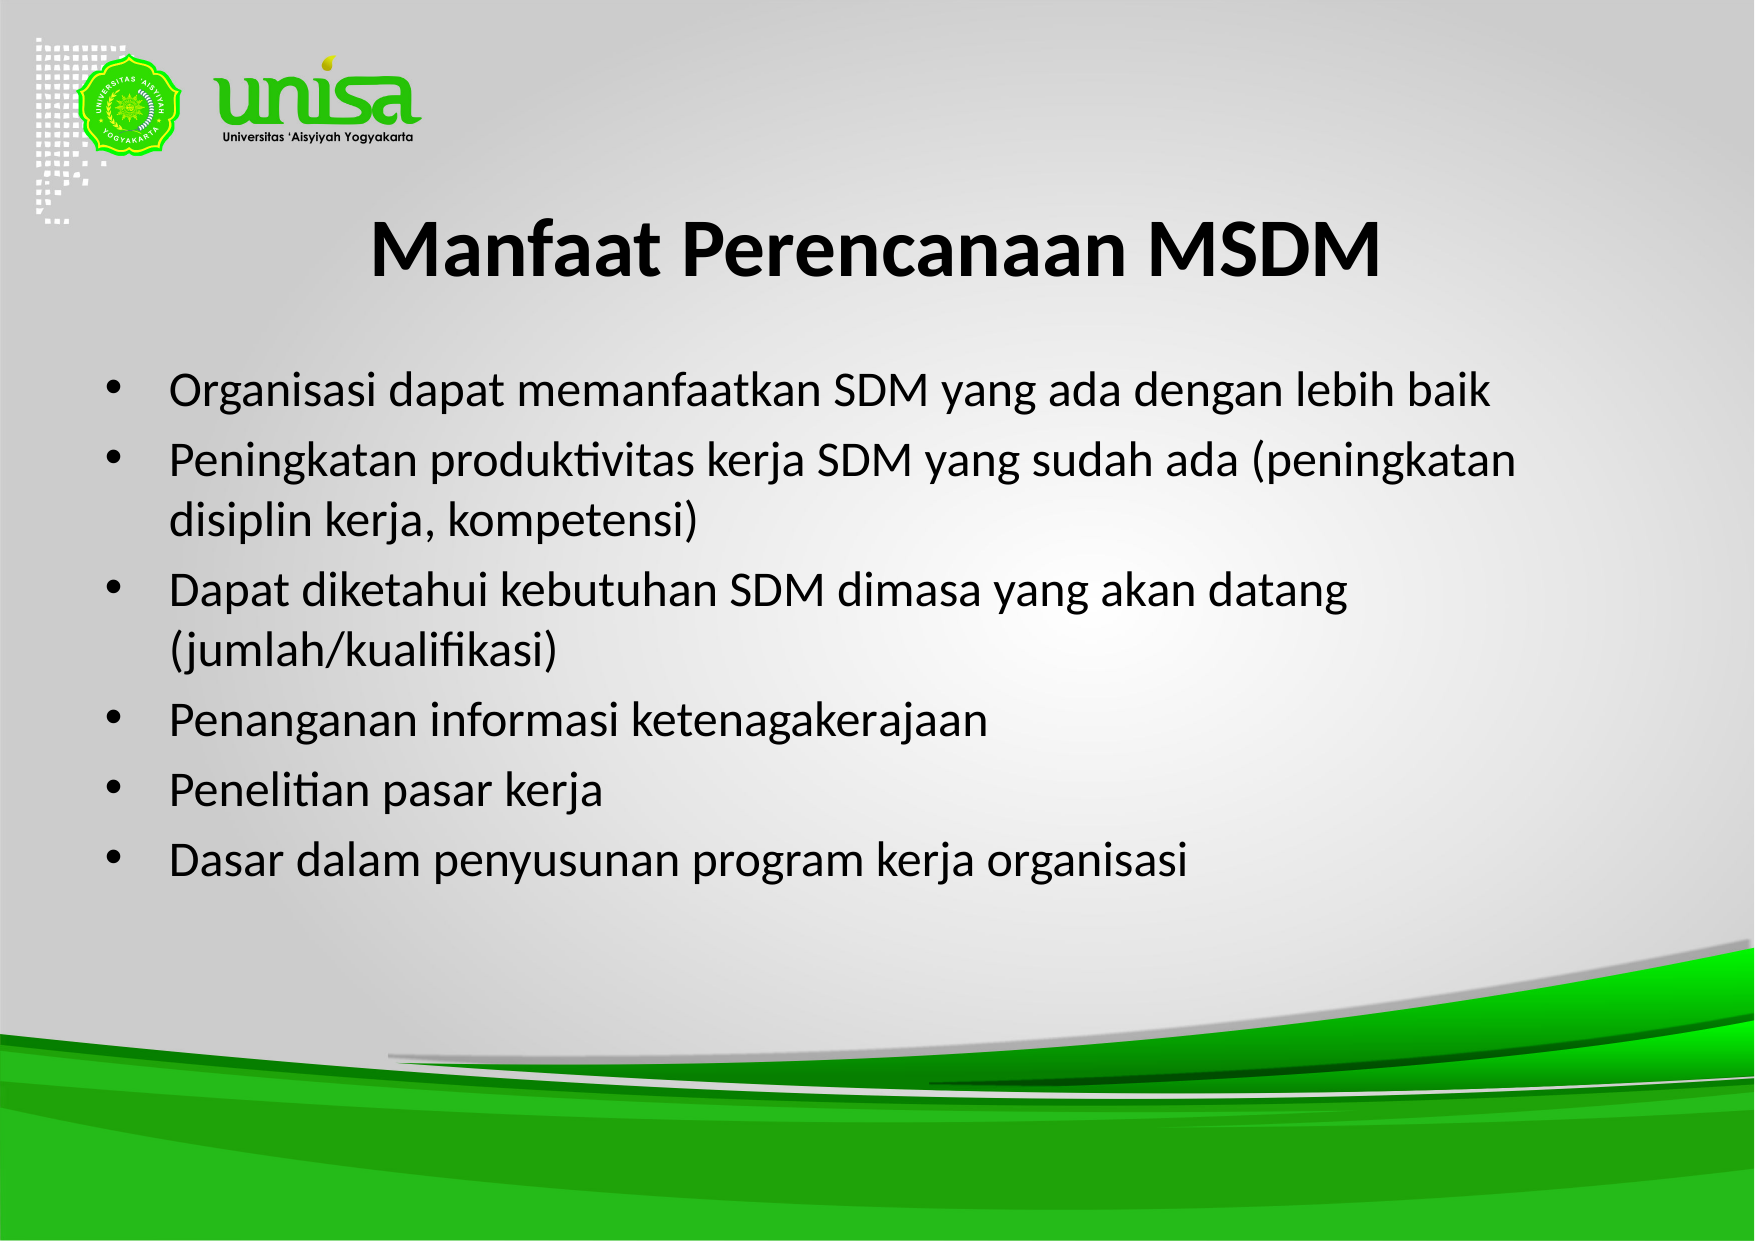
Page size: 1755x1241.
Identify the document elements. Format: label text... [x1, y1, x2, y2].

list Organisasi dapat memanfaatkan SDM yang ada dengan lebih baik Peningkatan produktivitas kerja SDM yang sudah ada (peningkatan disiplin kerja, kompetensi) Dapat diketahui kebutuhan SDM dimasa yang akan datang (jumlah/kualifikasi) Penanganan informasi ketenagakerajaan Penelitian pasar kerja Dasar dalam penyusunan program kerja organisasi [87, 348, 1667, 1167]
picture [0, 0, 1755, 1241]
title Manfaat Perencanaan MSDM [87, 171, 1667, 316]
